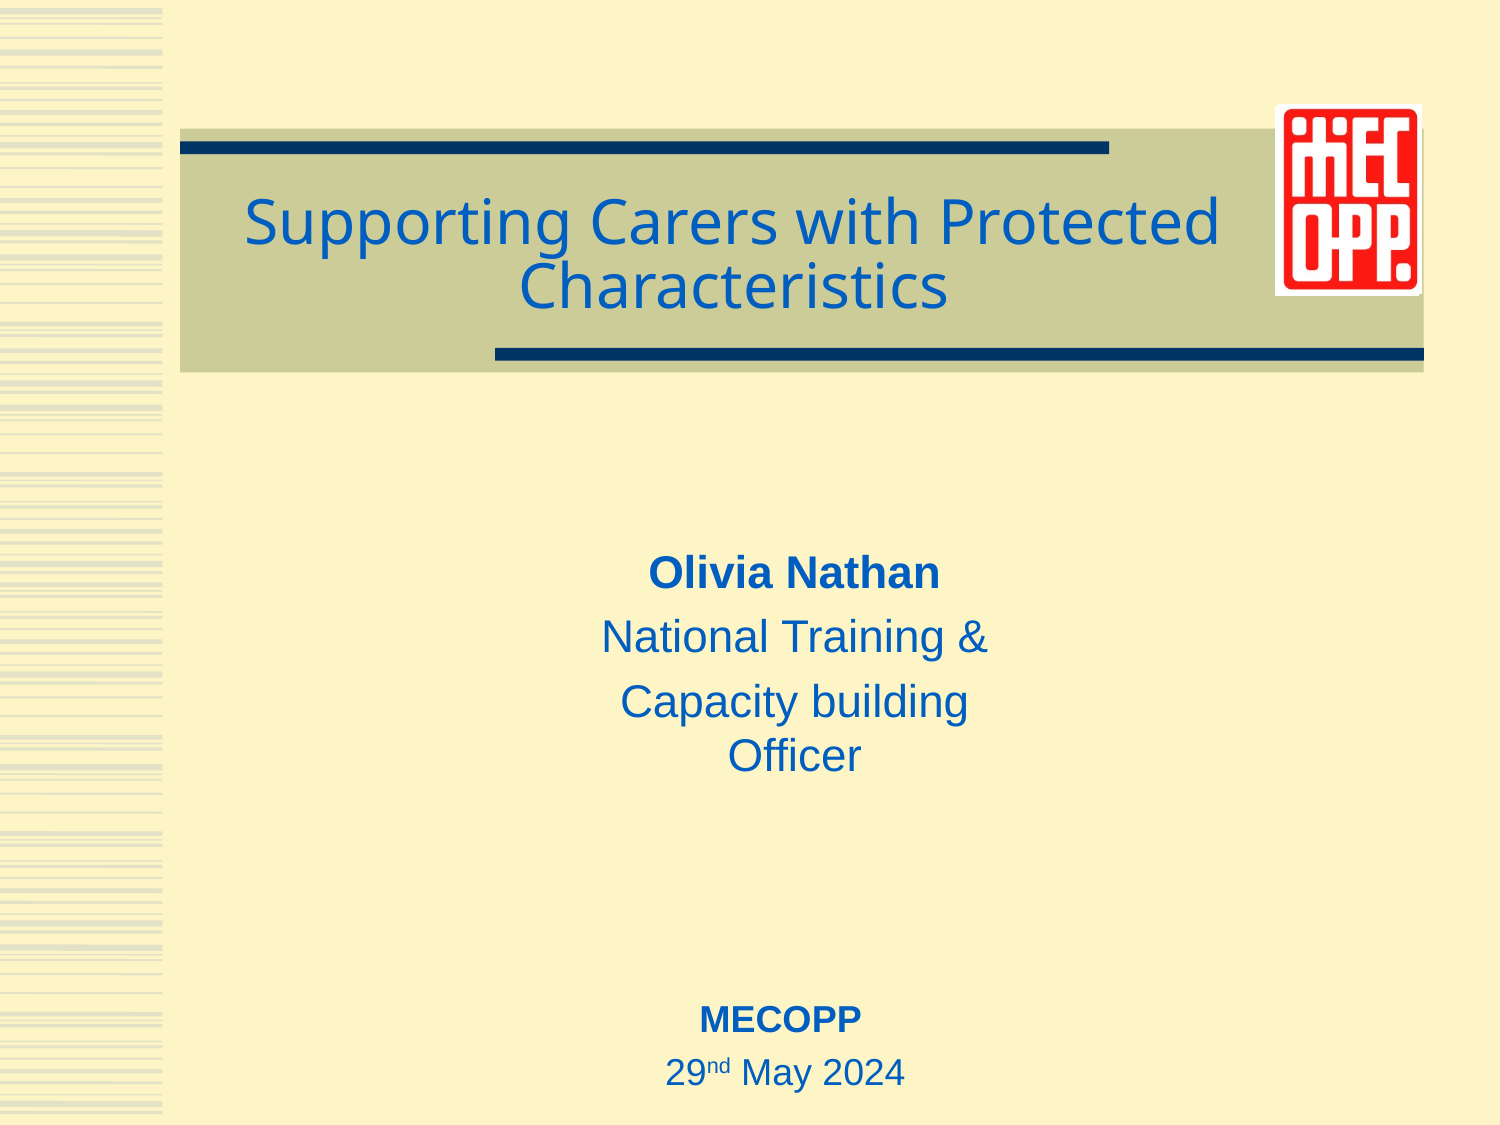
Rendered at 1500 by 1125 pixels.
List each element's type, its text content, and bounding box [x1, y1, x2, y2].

text_box MECOPP 29nd May 2024 [230, 987, 1341, 1055]
title Supporting Carers with Protected Characteristics [135, 184, 1332, 331]
picture [1274, 104, 1422, 296]
subtitle Olivia Nathan National Training & Capacity building Officer [584, 535, 1006, 749]
